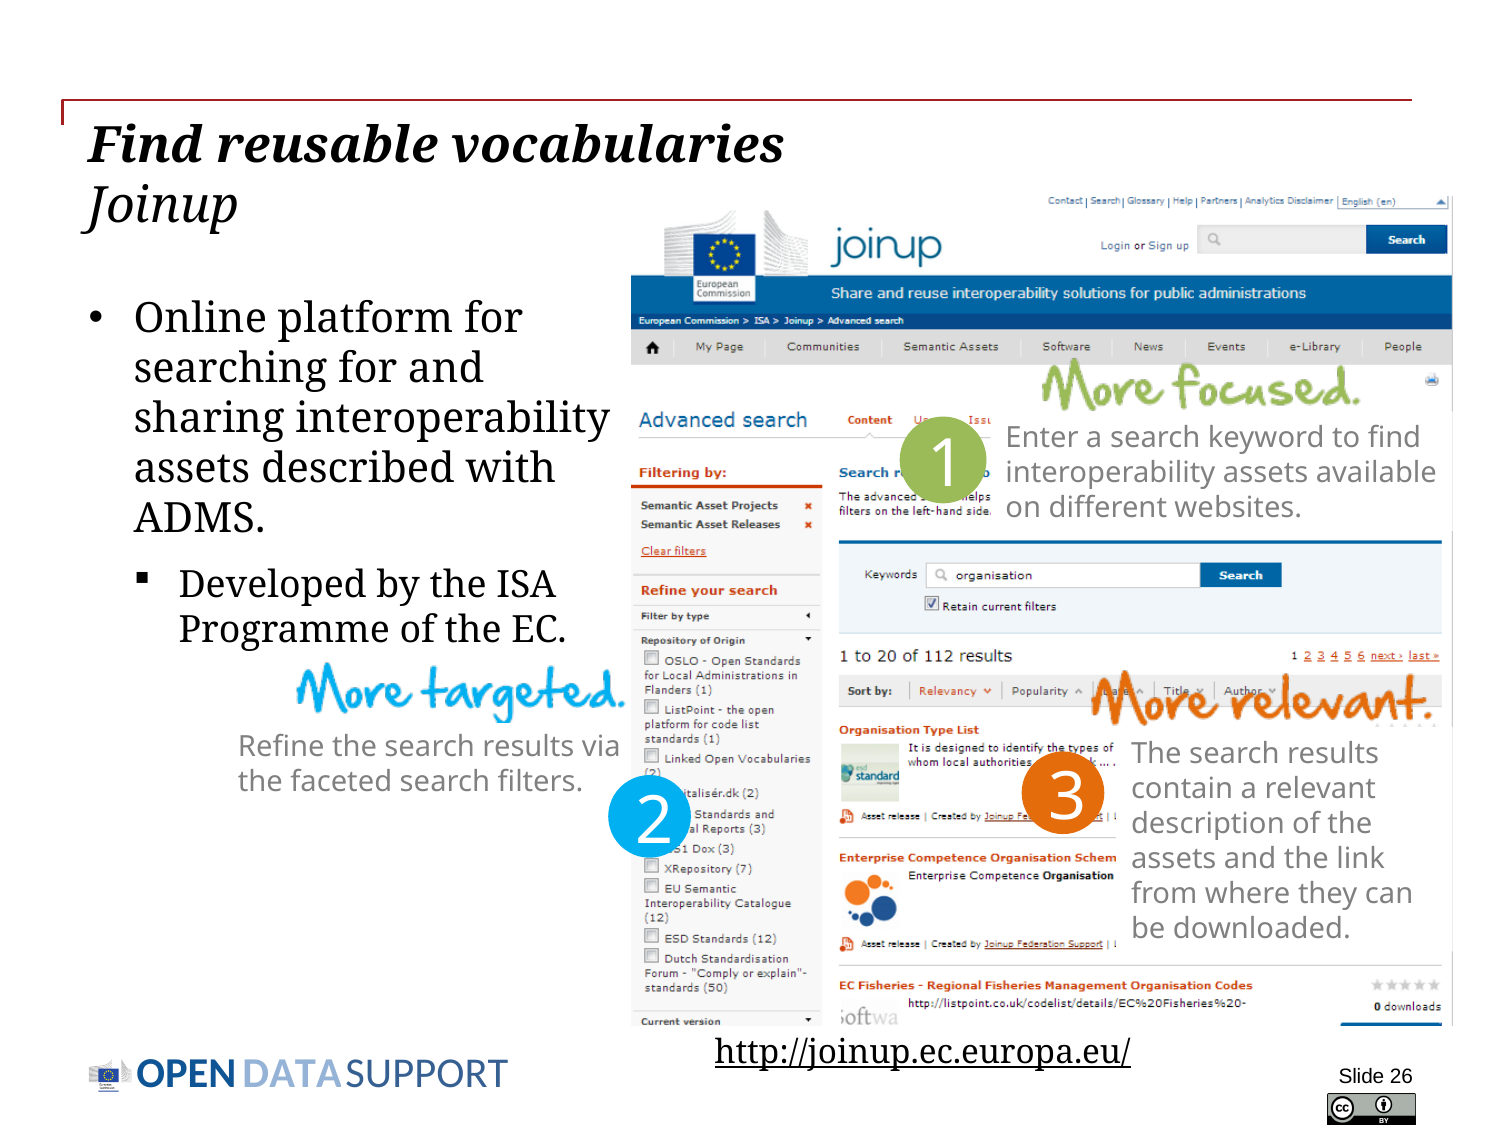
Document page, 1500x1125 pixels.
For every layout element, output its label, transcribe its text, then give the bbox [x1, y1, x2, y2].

title Find reusable vocabularies Joinup [88, 112, 1413, 263]
slide_number Slide 26 [1162, 1062, 1413, 1088]
text_box http://joinup.ec.europa.eu/ [714, 1034, 1223, 1078]
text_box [222, 196, 1483, 1027]
picture [1327, 1093, 1416, 1125]
list Online platform for searching for and sharing interoperability assets described with ADMS. Developed by the ISA Programme of the EC. [88, 290, 217, 1016]
